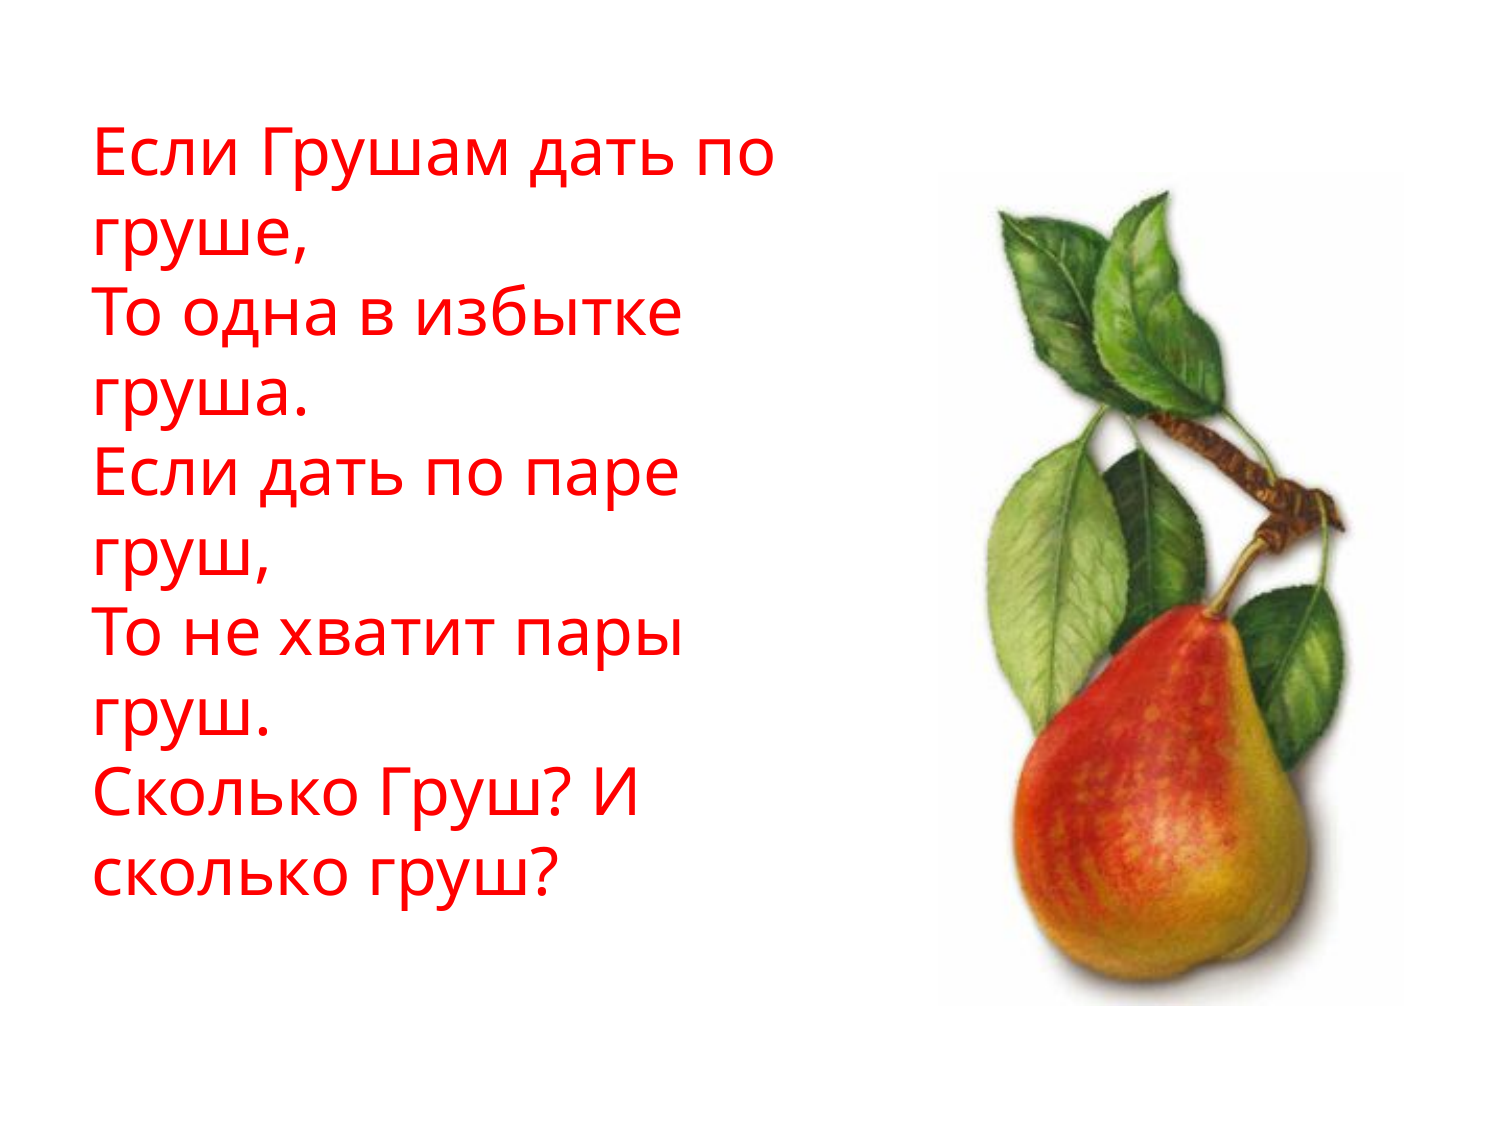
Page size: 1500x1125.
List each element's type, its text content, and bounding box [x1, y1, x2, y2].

text_box Если Грушам дать по груше, То одна в избытке груша. Если дать по паре груш, То не хватит пары груш. Сколько Груш? И сколько груш? [76, 101, 827, 917]
picture [938, 172, 1404, 1007]
